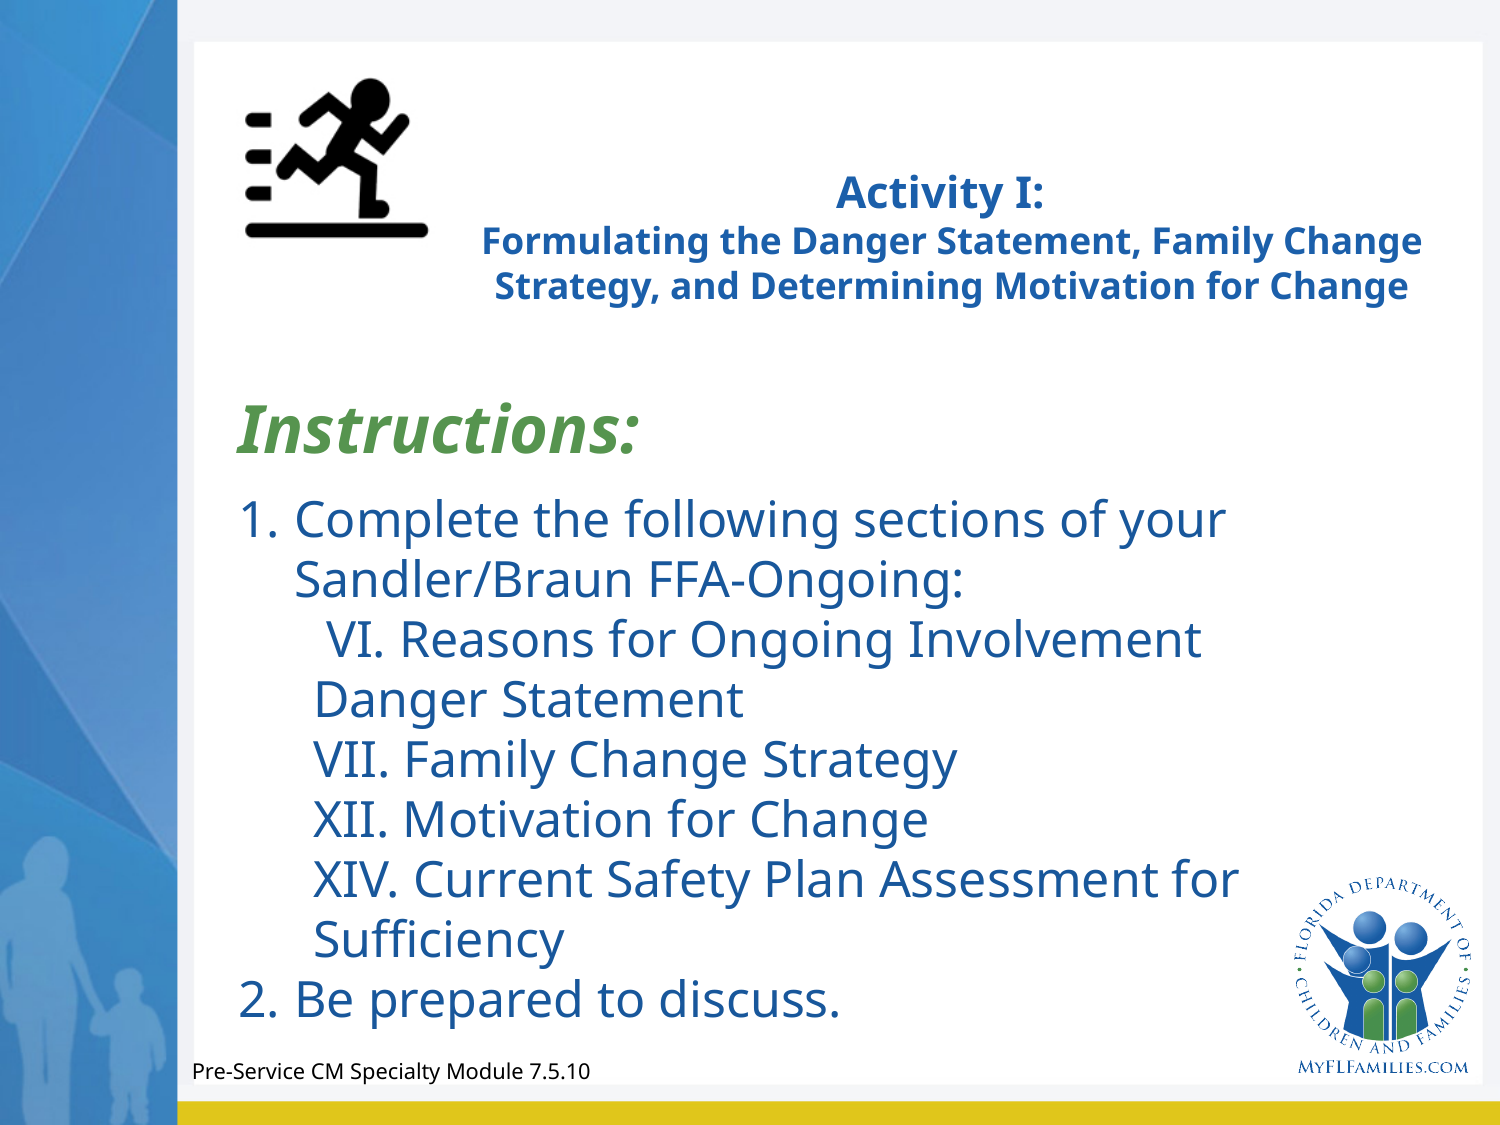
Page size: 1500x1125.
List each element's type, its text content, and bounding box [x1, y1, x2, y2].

text_box Instructions: Complete the following sections of your Sandler/Braun FFA-Ongoing: VI. Reasons for Ongoing Involvement Danger Statement VII. Family Change Strategy XII. Motivation for Change XIV. Current Safety Plan Assessment for Sufficiency Be prepared to discuss. [223, 379, 1407, 1035]
title Activity I: Formulating the Danger Statement, Family Change Strategy, and Determining Motivation for Change [435, 142, 1469, 330]
picture [0, 0, 1500, 1125]
text_box Pre-Service CM Specialty Module 7.5.10 [177, 1050, 626, 1100]
